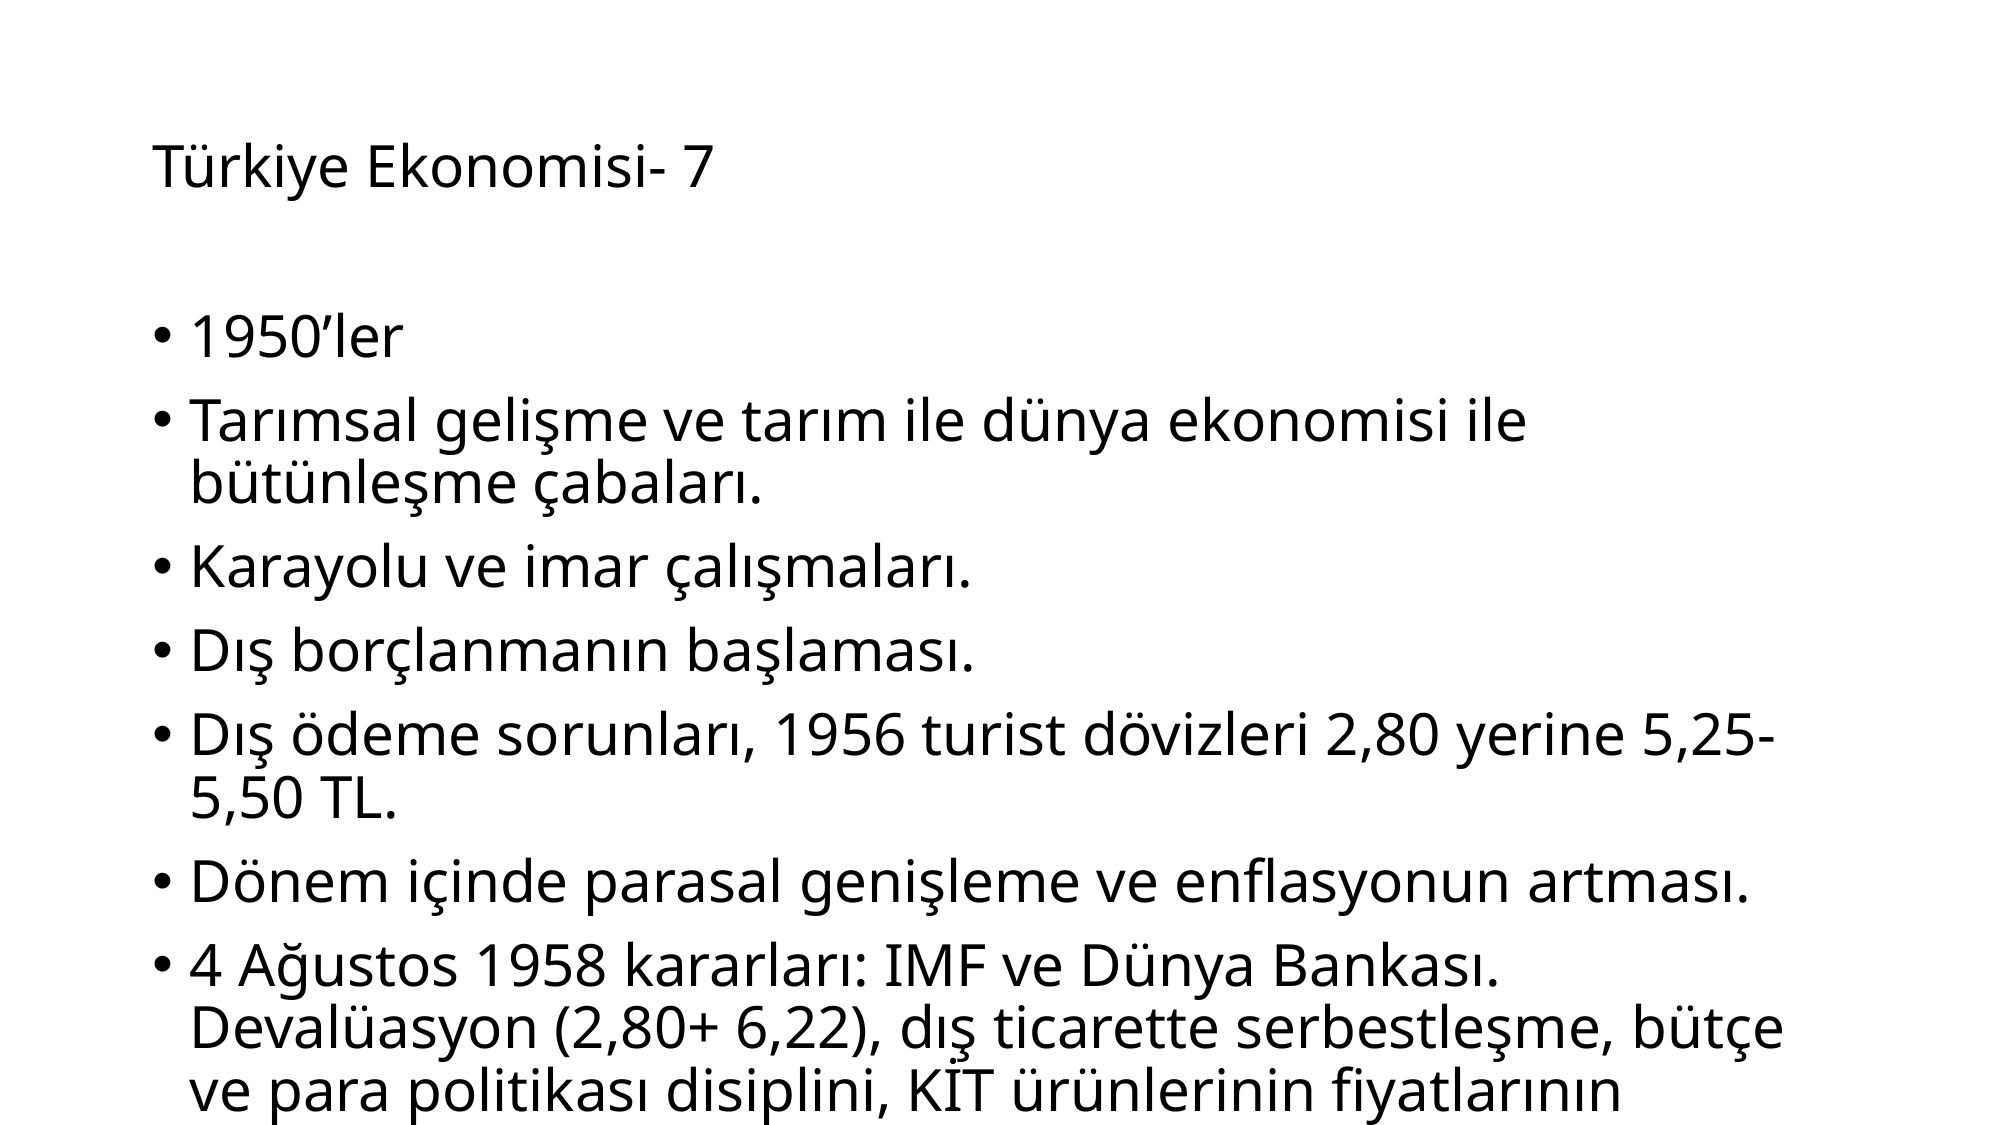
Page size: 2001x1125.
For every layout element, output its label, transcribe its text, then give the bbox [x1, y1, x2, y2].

list 1950’ler Tarımsal gelişme ve tarım ile dünya ekonomisi ile bütünleşme çabaları. Karayolu ve imar çalışmaları. Dış borçlanmanın başlaması. Dış ödeme sorunları, 1956 turist dövizleri 2,80 yerine 5,25- 5,50 TL. Dönem içinde parasal genişleme ve enflasyonun artması. 4 Ağustos 1958 kararları: IMF ve Dünya Bankası. Devalüasyon (2,80+ 6,22), dış ticarette serbestleşme, bütçe ve para politikası disiplini, KİT ürünlerinin fiyatlarının yükseltilmesi. [137, 299, 1863, 1014]
title Türkiye Ekonomisi- 7 [137, 59, 1863, 278]
